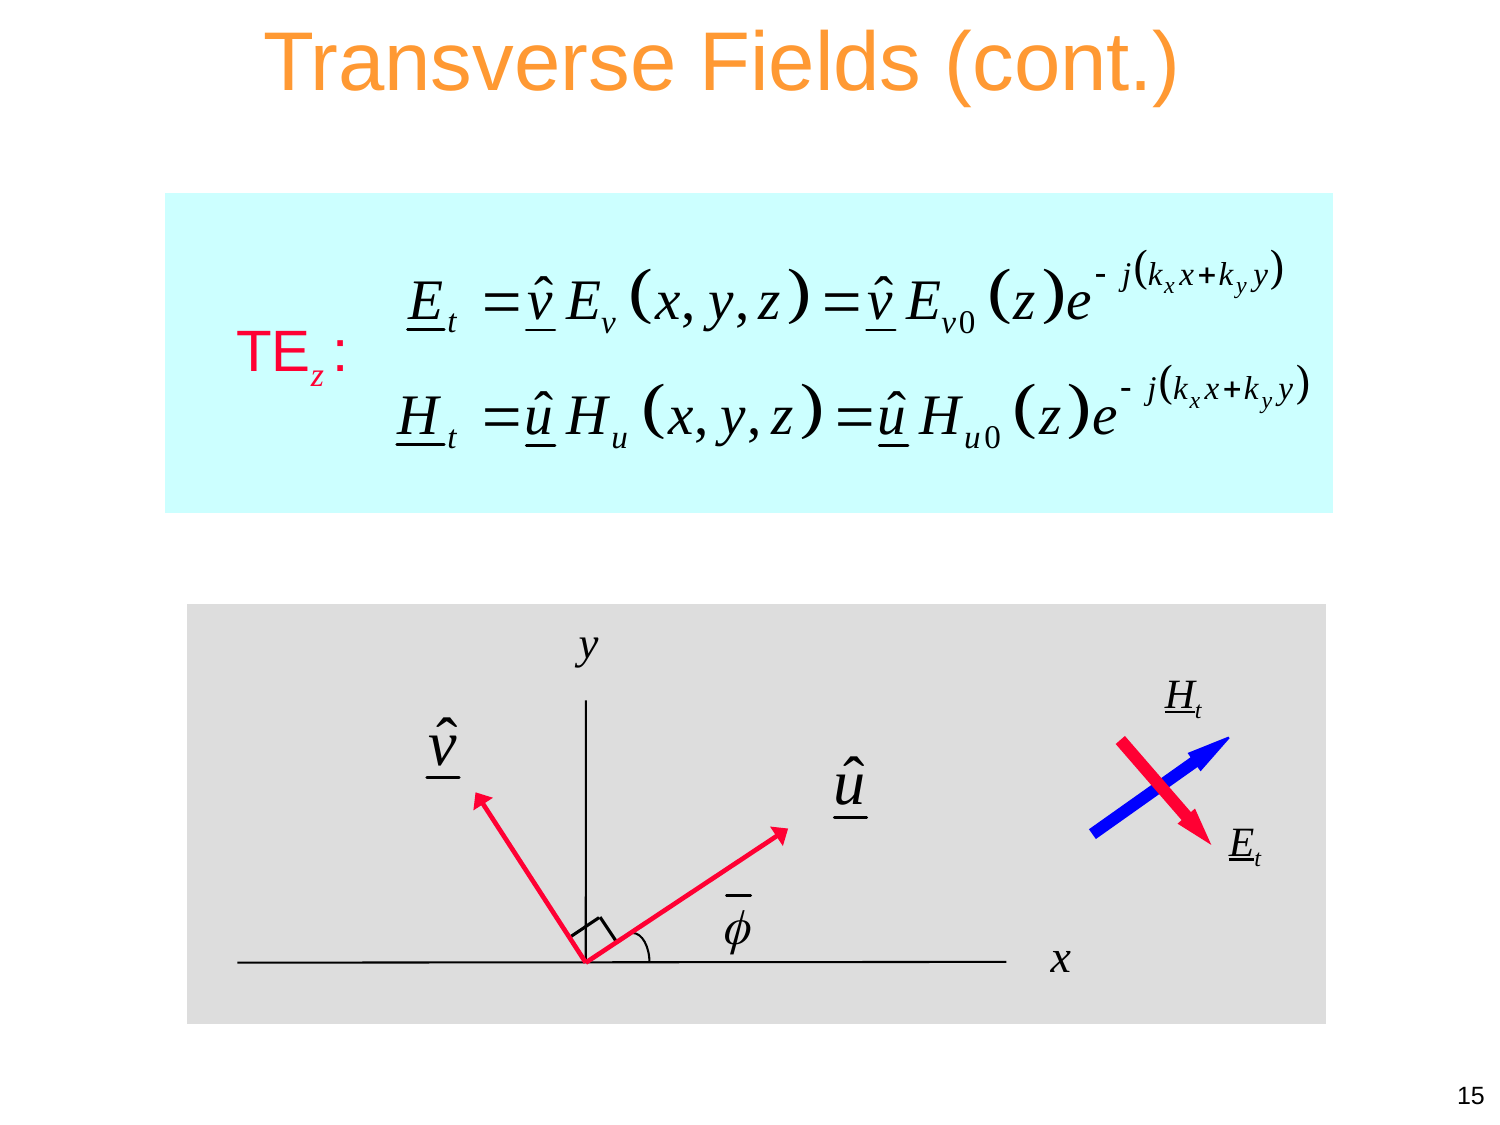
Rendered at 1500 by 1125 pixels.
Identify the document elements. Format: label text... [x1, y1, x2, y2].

text_box Transverse Fields (cont.) [0, 0, 1445, 115]
text_box [164, 191, 1335, 515]
slide_number 15 [1149, 1065, 1500, 1125]
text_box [385, 235, 1319, 471]
text_box TEz : [221, 305, 364, 401]
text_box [185, 602, 1328, 1026]
